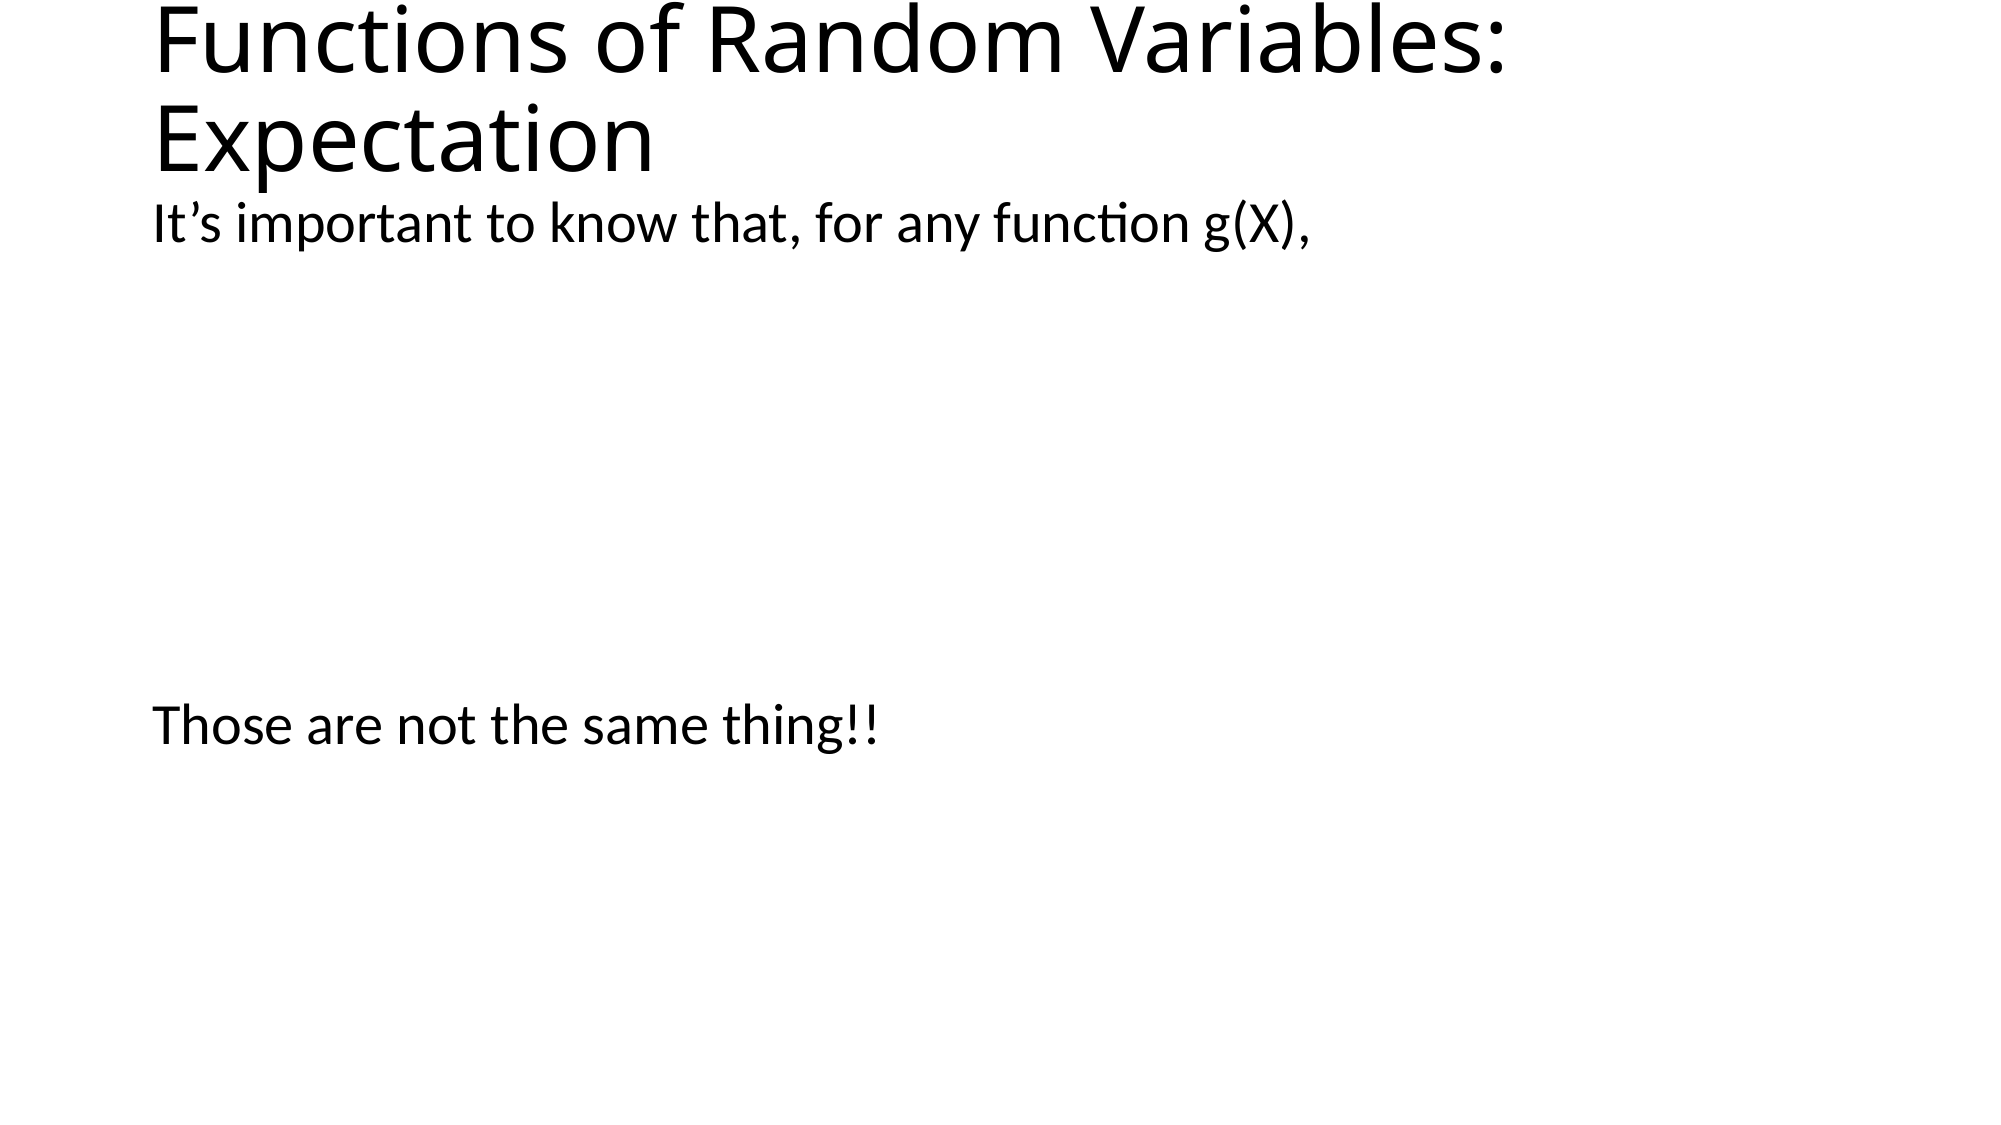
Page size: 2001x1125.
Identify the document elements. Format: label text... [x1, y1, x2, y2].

title Functions of Random Variables: Expectation [137, 19, 1863, 166]
